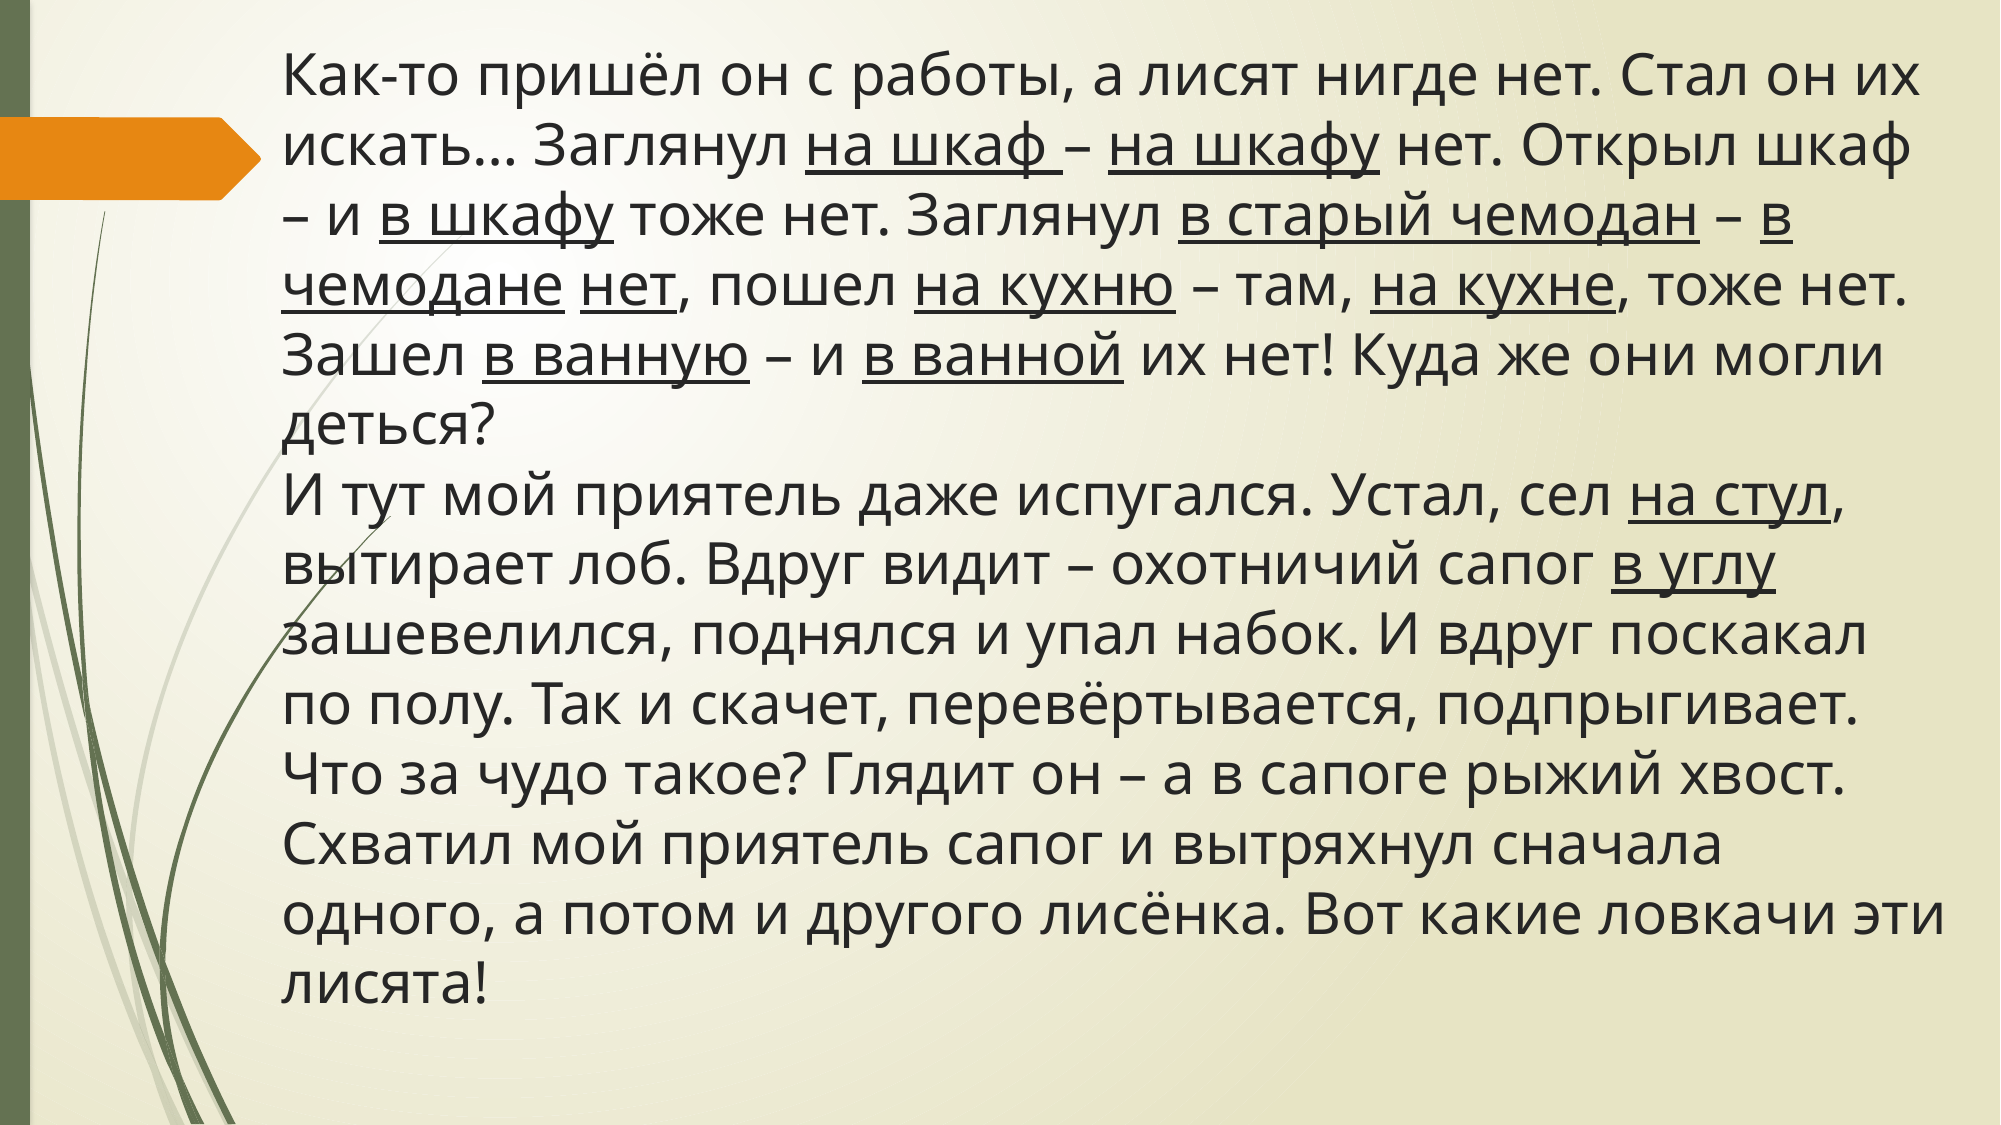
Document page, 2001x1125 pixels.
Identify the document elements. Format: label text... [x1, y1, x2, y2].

title Как-то пришёл он с работы, а лисят нигде нет. Стал он их искать… Заглянул на шкаф – на шкафу нет. Открыл шкаф – и в шкафу тоже нет. Заглянул в старый чемодан – в чемодане нет, пошел на кухню – там, на кухне, тоже нет. Зашел в ванную – и в ванной их нет! Куда же они могли деться? И тут мой приятель даже испугался. Устал, сел на стул, вытирает лоб. Вдруг видит – охотничий сапог в углу зашевелился, поднялся и упал набок. И вдруг поскакал по полу. Так и скачет, перевёртывается, подпрыгивает. Что за чудо такое? Глядит он – а в сапоге рыжий хвост. Схватил мой приятель сапог и вытряхнул сначала одного, а потом и другого лисёнка. Вот какие ловкачи эти лисята! [266, 29, 1966, 1095]
